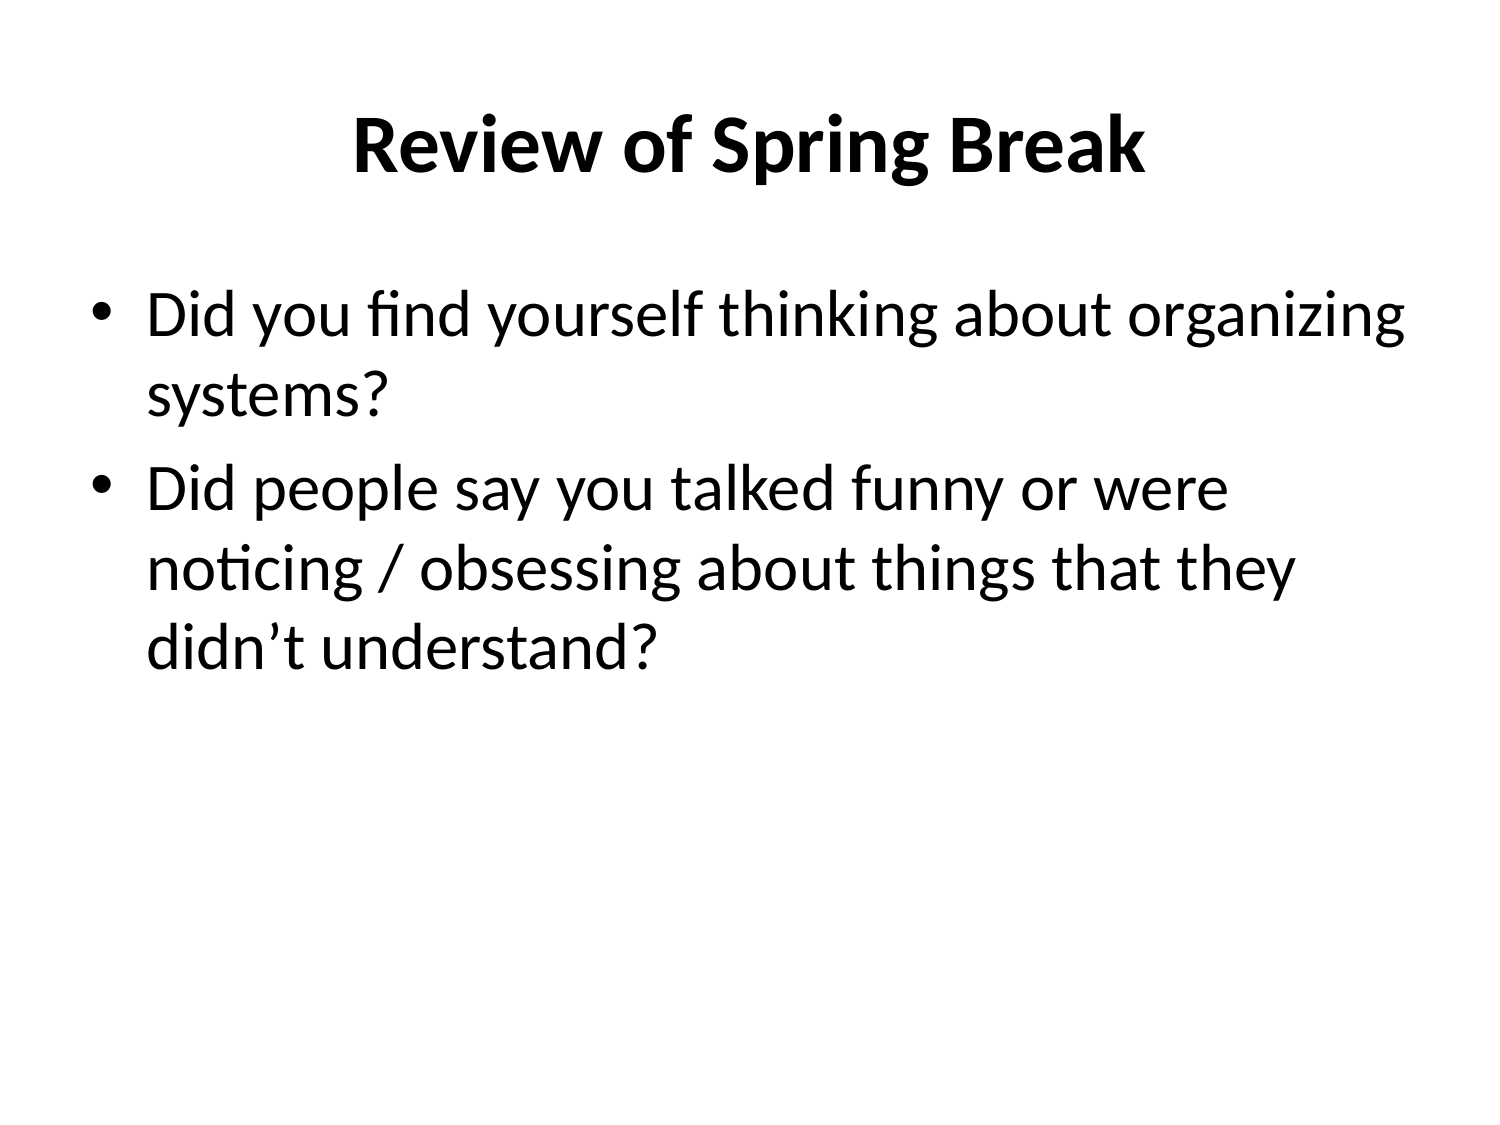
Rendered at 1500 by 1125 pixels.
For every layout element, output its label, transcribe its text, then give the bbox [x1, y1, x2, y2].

title Review of Spring Break [75, 45, 1425, 233]
list Did you find yourself thinking about organizing systems? Did people say you talked funny or were noticing / obsessing about things that they didn’t understand? [75, 262, 1425, 1005]
